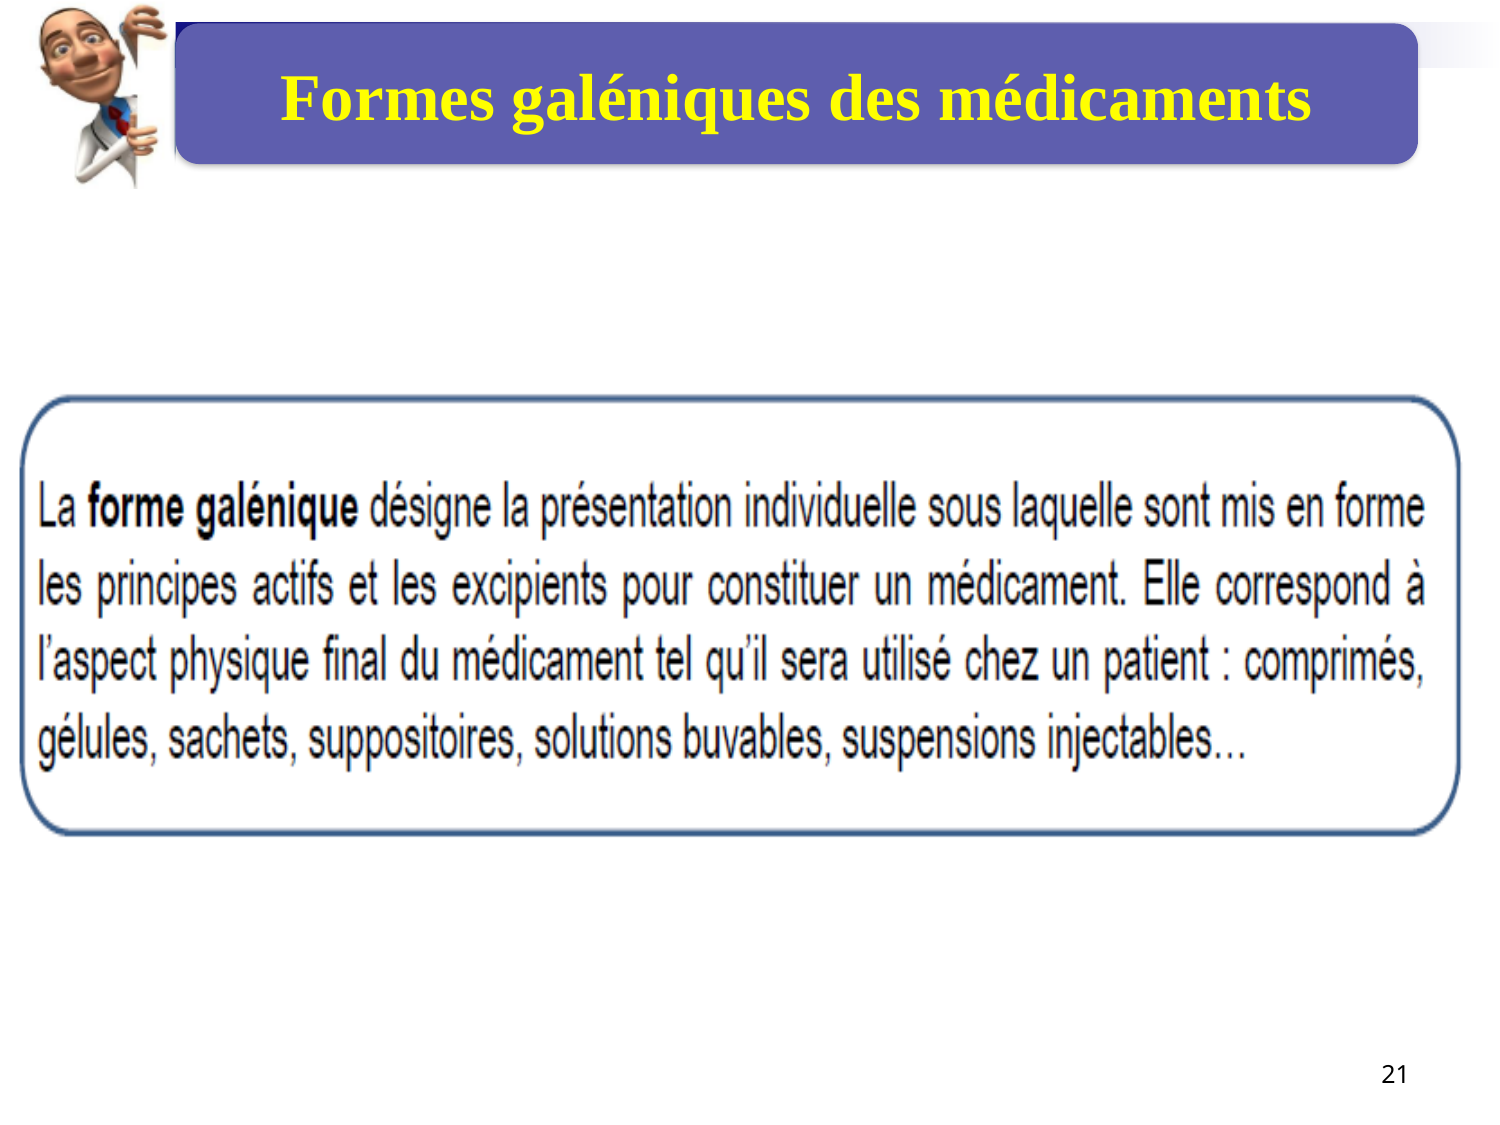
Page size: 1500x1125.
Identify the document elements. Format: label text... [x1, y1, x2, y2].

picture [0, 0, 176, 190]
text_box Formes galéniques des médicaments [181, 23, 1418, 165]
slide_number 21 [1074, 1025, 1425, 1100]
picture [11, 374, 1477, 856]
